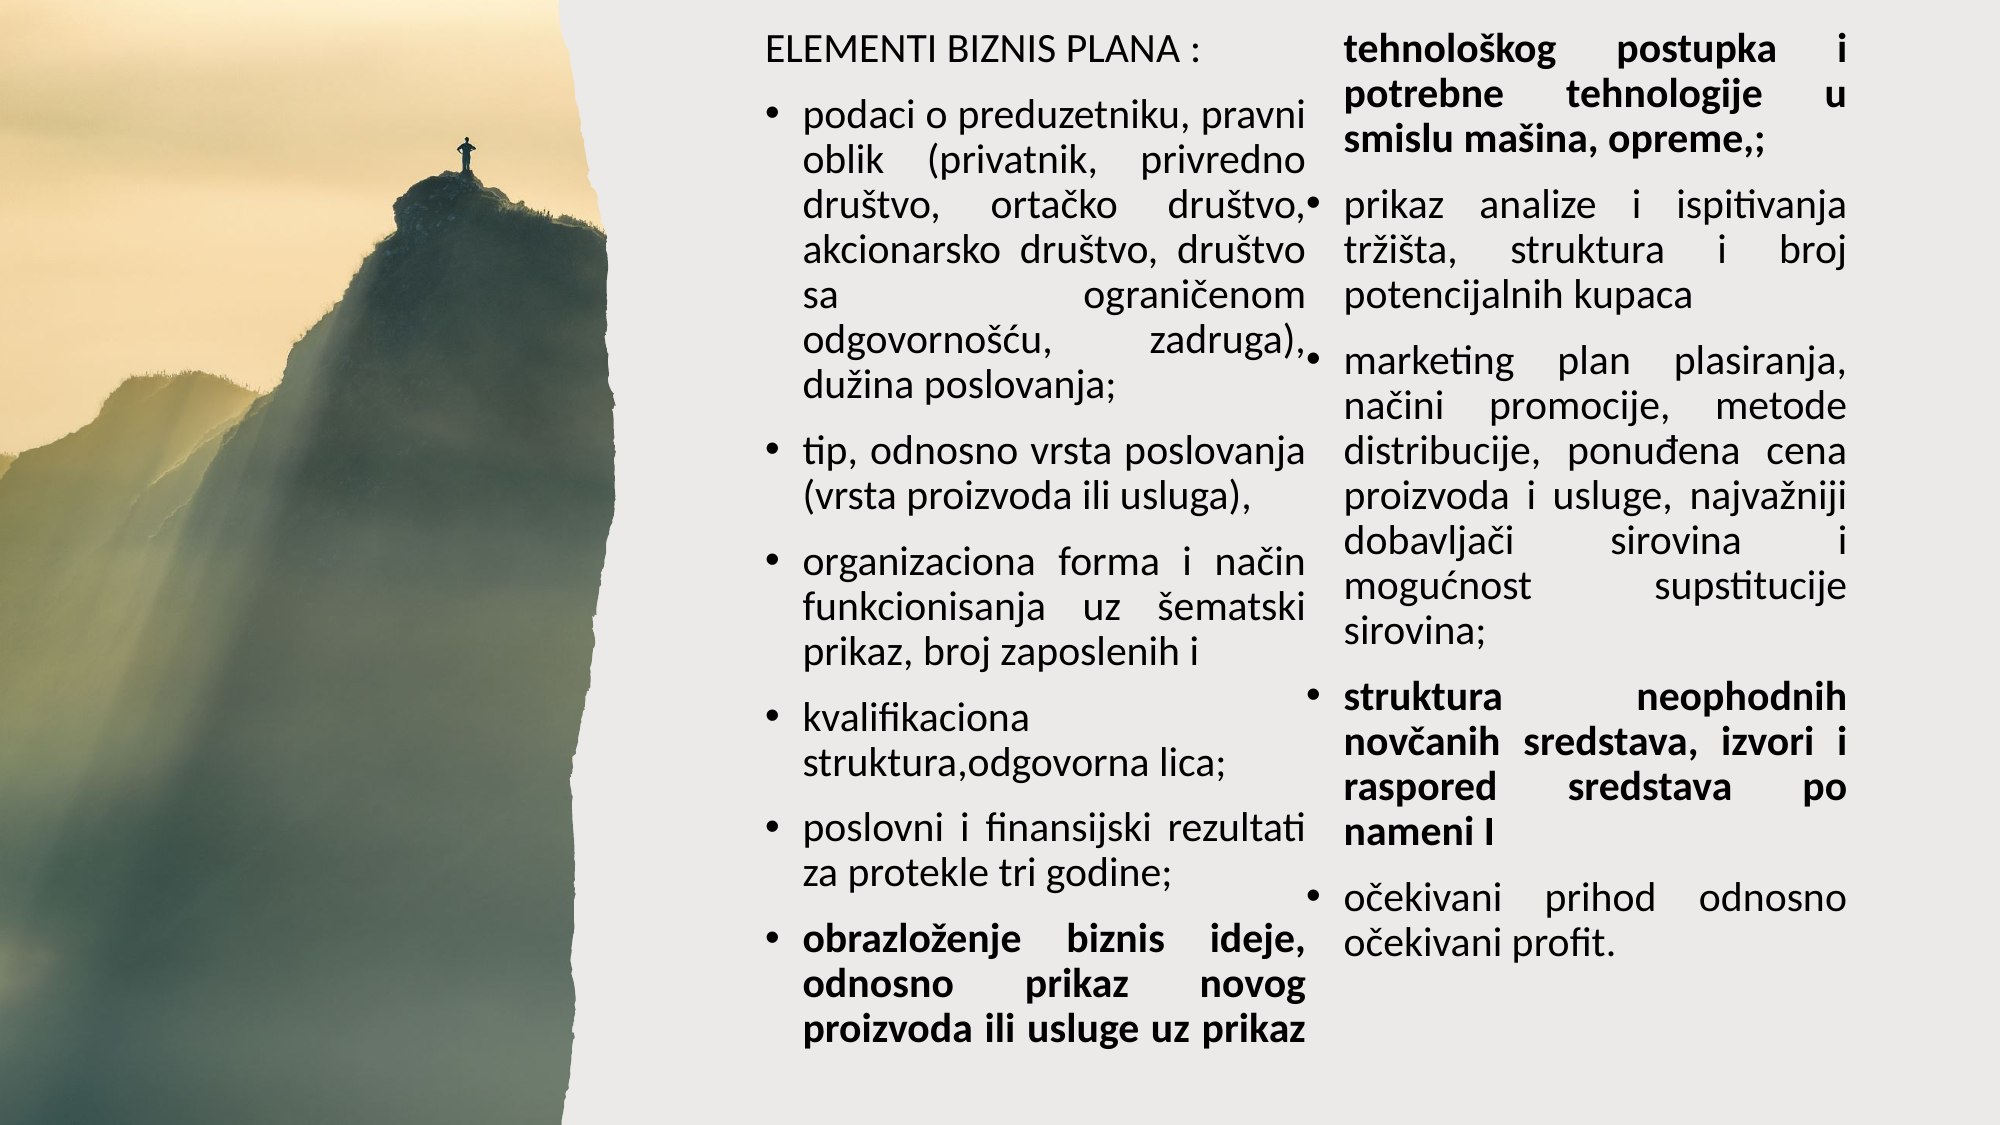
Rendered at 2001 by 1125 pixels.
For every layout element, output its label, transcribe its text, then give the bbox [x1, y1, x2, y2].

text_box [616, 0, 2000, 1125]
list ELEMENTI BIZNIS PLANA : podaci o preduzetniku, pravni oblik (privatnik, privredno društvo, ortačko društvo, akcionarsko društvo, društvo sa ograničenom odgovornošću, zadruga), dužina poslovanja; tip, odnosno vrsta poslovanja (vrsta proizvoda ili usluga), organizaciona forma i način funkcionisanja uz šematski prikaz, broj zaposlenih i kvalifikaciona struktura,odgovorna lica; poslovni i finansijski rezultati za protekle tri godine; obrazloženje biznis ideje, odnosno prikaz novog proizvoda ili usluge uz prikaz tehnološkog postupka i potrebne tehnologije u smislu mašina, opreme,; prikaz analize i ispitivanja tržišta, struktura i broj potencijalnih kupaca marketing plan plasiranja, načini promocije, metode distribucije, ponuđena cena proizvoda i usluge, najvažniji dobavljači sirovina i mogućnost supstitucije sirovina; struktura neophodnih novčanih sredstava, izvori i raspored sredstava po nameni I očekivani prihod odnosno očekivani profit. [750, 19, 1863, 1071]
picture [0, 0, 616, 1125]
